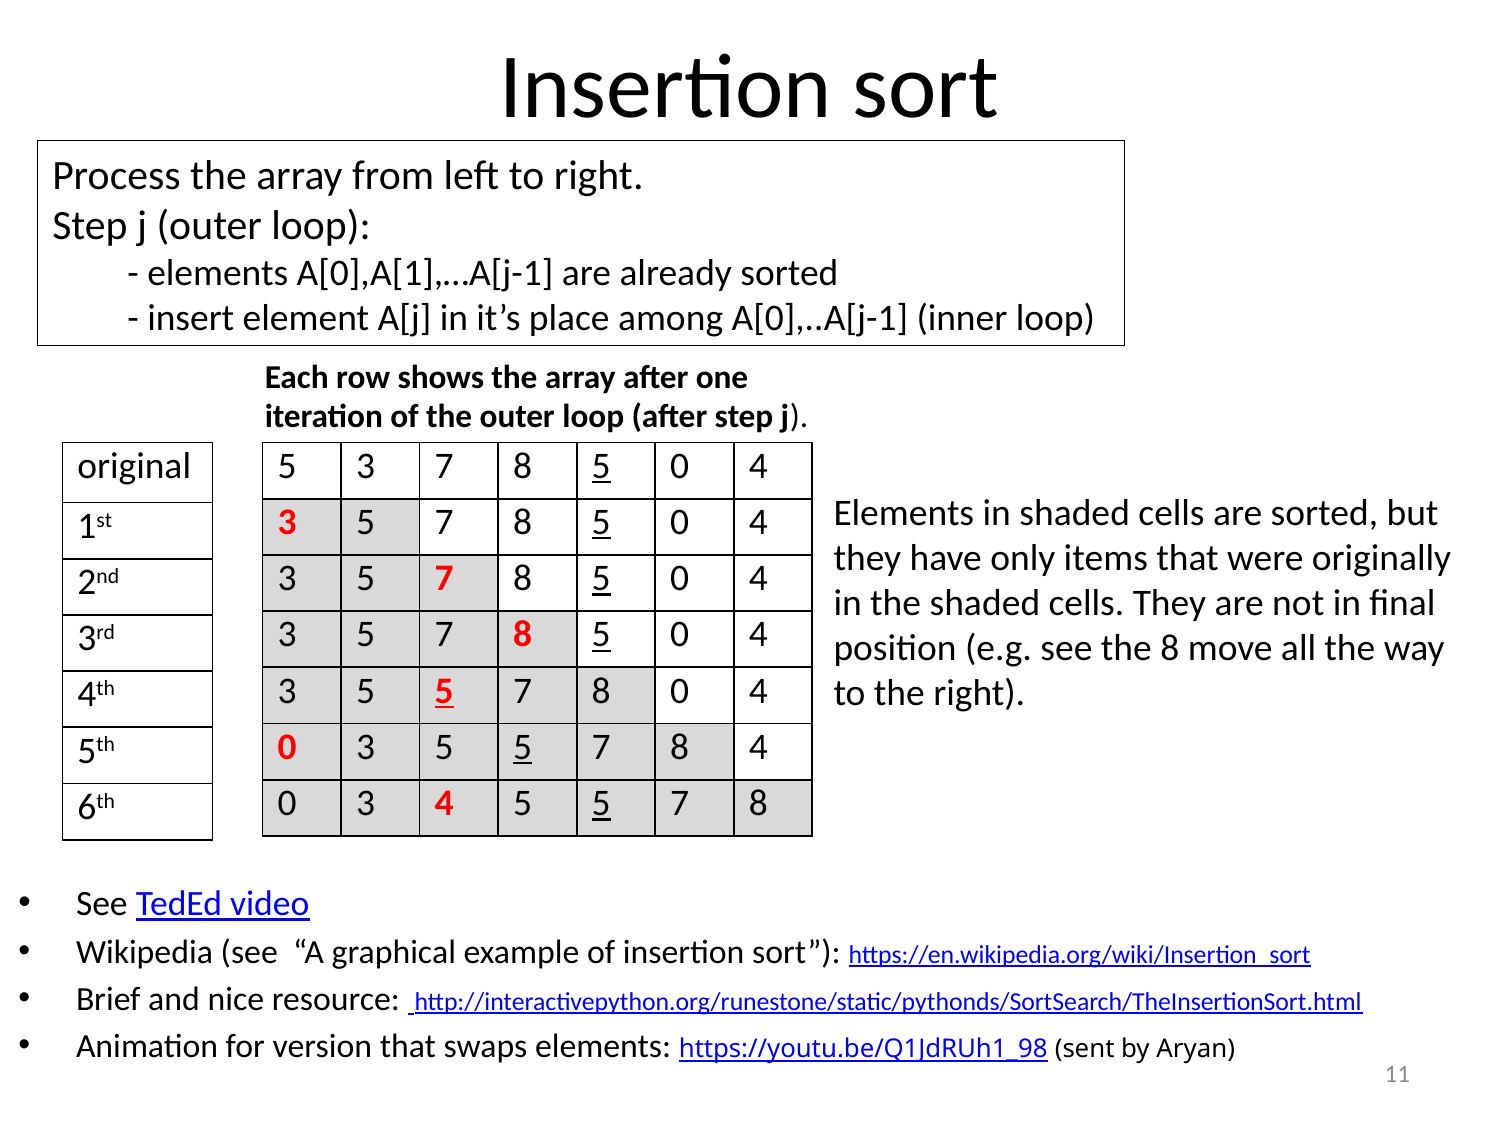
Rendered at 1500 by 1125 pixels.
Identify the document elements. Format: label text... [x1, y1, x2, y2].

table_cell 8 [499, 500, 576, 554]
table_cell 4th [63, 672, 212, 726]
table_cell 4 [735, 724, 811, 779]
table_cell 5 [342, 556, 419, 610]
table_cell 3 [263, 668, 340, 723]
table_cell 2nd [63, 560, 212, 614]
slide_number 11 [1074, 1073, 1425, 1103]
table_cell 7 [656, 781, 733, 835]
table_cell 8 [499, 556, 576, 610]
table_cell 6th [63, 784, 212, 839]
table_header 4 [735, 443, 811, 498]
table_header 8 [499, 443, 576, 498]
text_box Elements in shaded cells are sorted, but they have only items that were originally in the shaded cells. They are not in final position (e.g. see the 8 move all the way to the right). [818, 480, 1500, 720]
table_cell 8 [735, 781, 811, 835]
table_header original [63, 443, 212, 502]
table_cell 7 [499, 668, 576, 723]
table_cell 4 [735, 500, 811, 554]
table_cell 0 [656, 612, 733, 666]
table_cell 0 [656, 500, 733, 554]
table_cell 5 [499, 724, 576, 779]
table_cell 3 [342, 781, 419, 835]
table_cell 3 [263, 500, 340, 554]
table_cell 3 [263, 612, 340, 666]
table_cell 7 [578, 724, 654, 779]
table_header 5 [263, 443, 340, 498]
text_box Each row shows the array after one iteration of the outer loop (after step j). [249, 347, 832, 442]
table_cell 3rd [63, 616, 212, 670]
table_cell 4 [735, 612, 811, 666]
table_cell 5 [578, 556, 654, 610]
table_cell 0 [656, 556, 733, 610]
table_cell 5 [578, 500, 654, 554]
table_cell 8 [578, 668, 654, 723]
table_cell 5 [499, 781, 576, 835]
table_cell 5 [578, 612, 654, 666]
table_header 7 [420, 443, 497, 498]
table_header 0 [656, 443, 733, 498]
table_cell 8 [499, 612, 576, 666]
table_cell 0 [263, 781, 340, 835]
table_cell 3 [263, 556, 340, 610]
table_header 3 [342, 443, 419, 498]
table_cell 0 [263, 724, 340, 779]
table_cell 8 [656, 724, 733, 779]
title Insertion sort [75, 12, 1425, 150]
table_cell 5 [420, 724, 497, 779]
table_cell 5 [342, 612, 419, 666]
table_cell 0 [656, 668, 733, 723]
table_header 5 [578, 443, 654, 498]
table_cell 7 [420, 556, 497, 610]
table_cell 5 [342, 500, 419, 554]
table_cell 7 [420, 612, 497, 666]
table_cell 4 [420, 781, 497, 835]
table_cell 5 [578, 781, 654, 835]
table_cell 7 [420, 500, 497, 554]
list See TedEd video Wikipedia (see “A graphical example of insertion sort”): https://en.wikipedia.org/wiki/Insertion_sort Brief and nice resource: http://interactivepython.org/runestone/static/pythonds/SortSearch/TheInsertionSort.html Animation for version that swaps elements: https://youtu.be/Q1JdRUh1_98 (sent by Aryan) [3, 872, 1500, 1073]
table_cell 3 [342, 724, 419, 779]
text_box Process the array from left to right. Step j (outer loop): - elements A[0],A[1],…A[j-1] are already sorted - insert element A[j] in it’s place among A[0],..A[j-1] (inner loop) [37, 140, 1125, 346]
table_cell 4 [735, 668, 811, 723]
table_cell 5 [420, 668, 497, 723]
table_cell 5th [63, 728, 212, 783]
table_cell 4 [735, 556, 811, 610]
table_cell 1st [63, 503, 212, 558]
table_cell 5 [342, 668, 419, 723]
